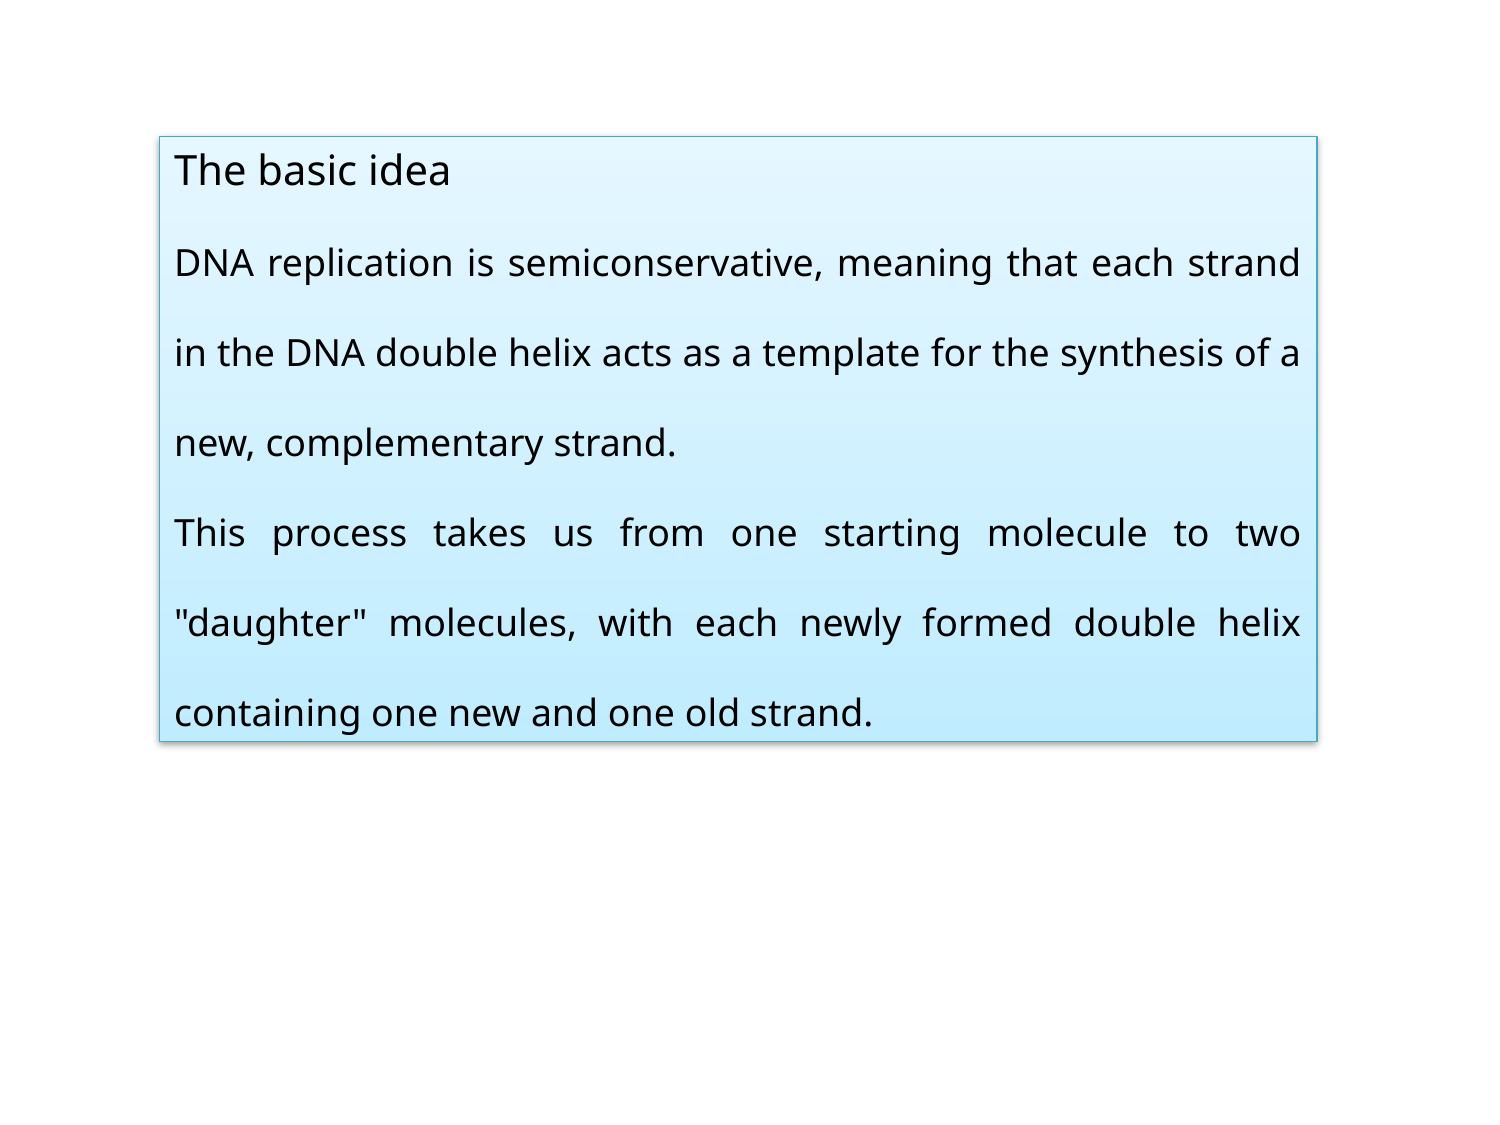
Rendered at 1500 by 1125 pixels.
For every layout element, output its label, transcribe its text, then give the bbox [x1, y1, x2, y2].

text_box The basic idea DNA replication is semiconservative, meaning that each strand in the DNA double helix acts as a template for the synthesis of a new, complementary strand. This process takes us from one starting molecule to two "daughter" molecules, with each newly formed double helix containing one new and one old strand. [159, 136, 1318, 742]
